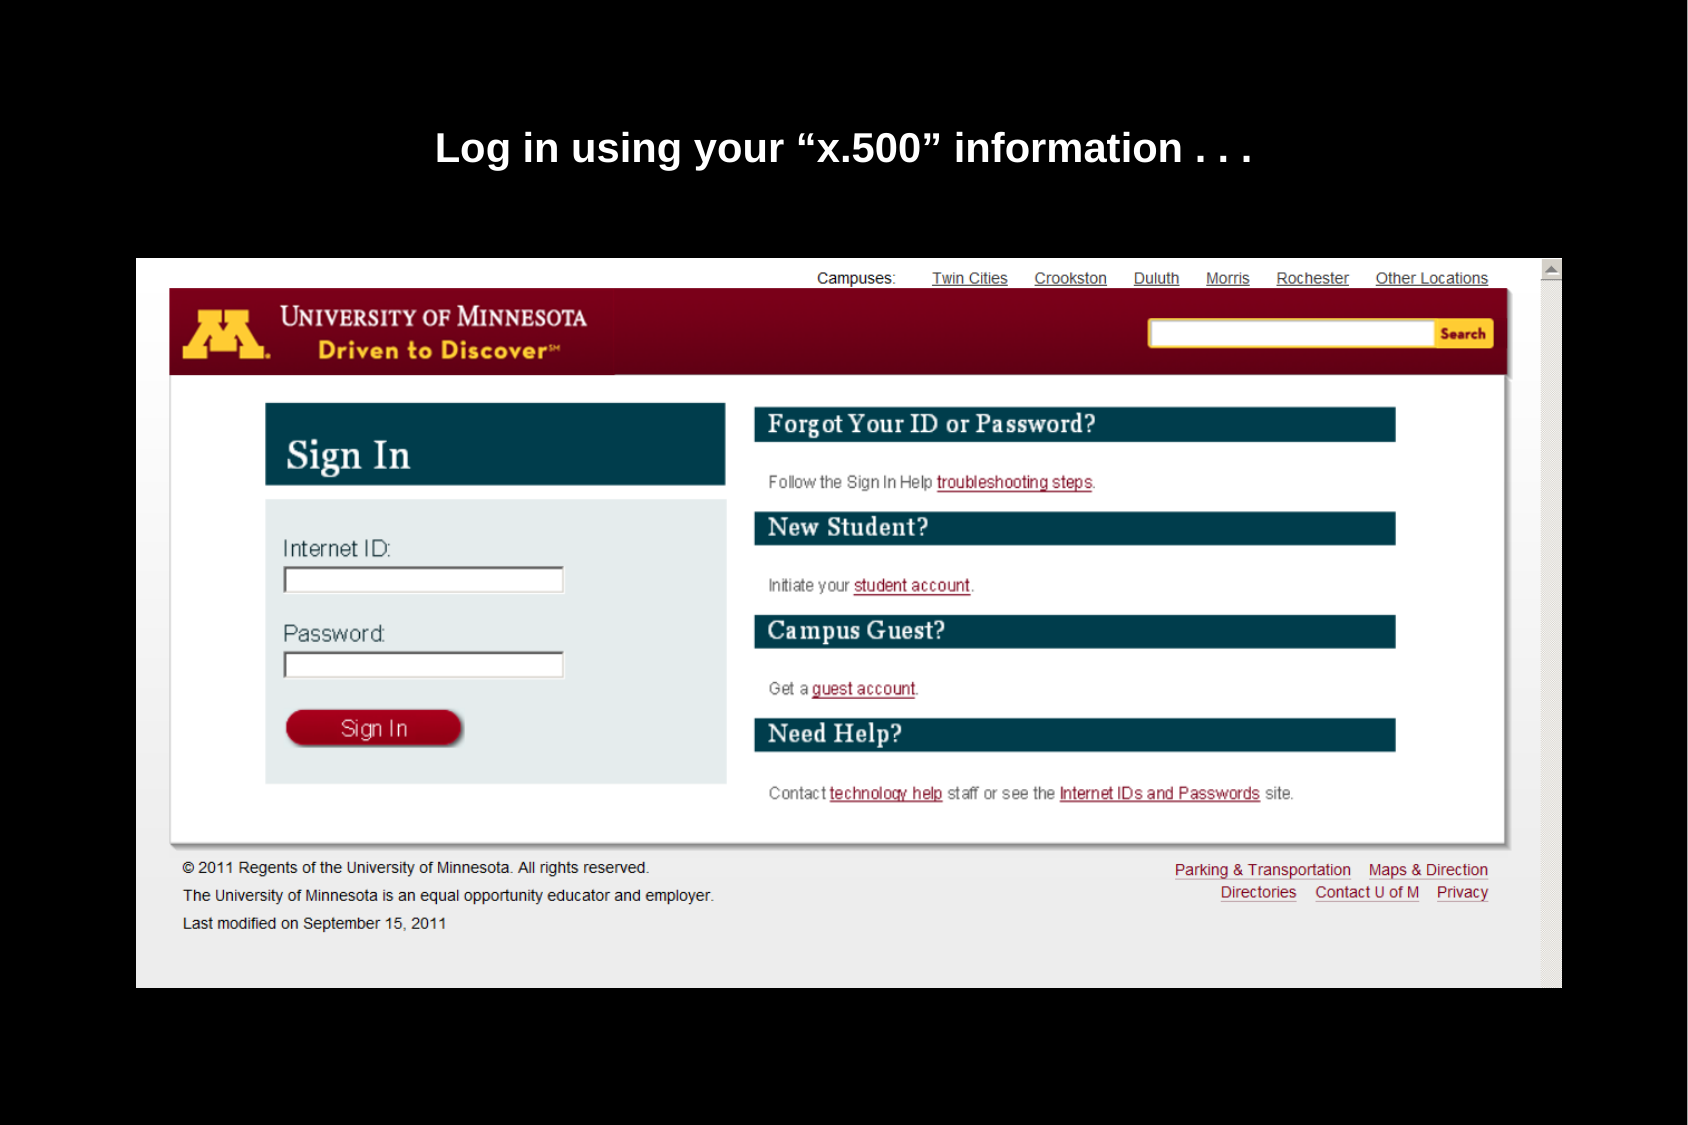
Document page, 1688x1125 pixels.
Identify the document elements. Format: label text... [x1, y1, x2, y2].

picture [135, 258, 1562, 988]
text_box Log in using your “x.500” information . . . [206, 112, 1482, 179]
